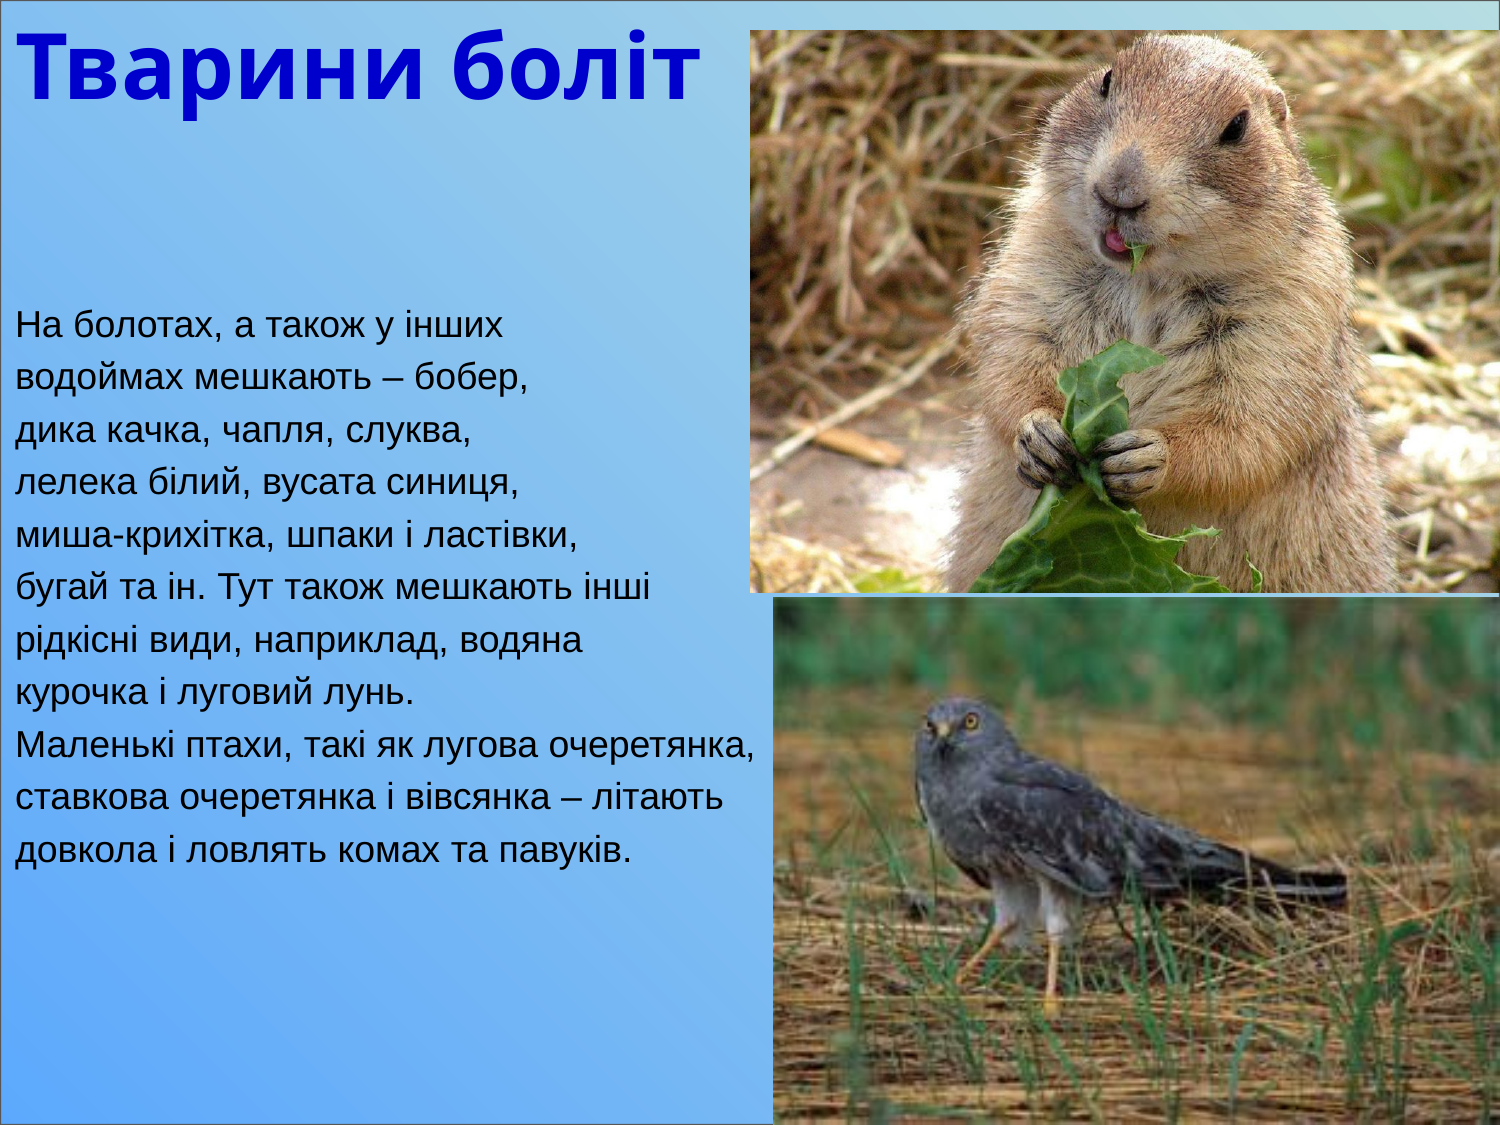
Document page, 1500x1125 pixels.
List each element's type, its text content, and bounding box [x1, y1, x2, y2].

picture [750, 30, 1500, 594]
picture [773, 597, 1500, 1125]
list Тварини боліт На болотах, а також у інших водоймах мешкають – бобер, дика качка, чапля, слуква, лелека білий, вусата синиця, миша-крихітка, шпаки і ластівки, бугай та ін. Тут також мешкають інші рідкісні види, наприклад, водяна курочка і луговий лунь. Маленькі птахи, такі як лугова очеретянка, ставкова очеретянка і вівсянка – літають довкола і ловлять комах та павуків. [0, 0, 1500, 1125]
